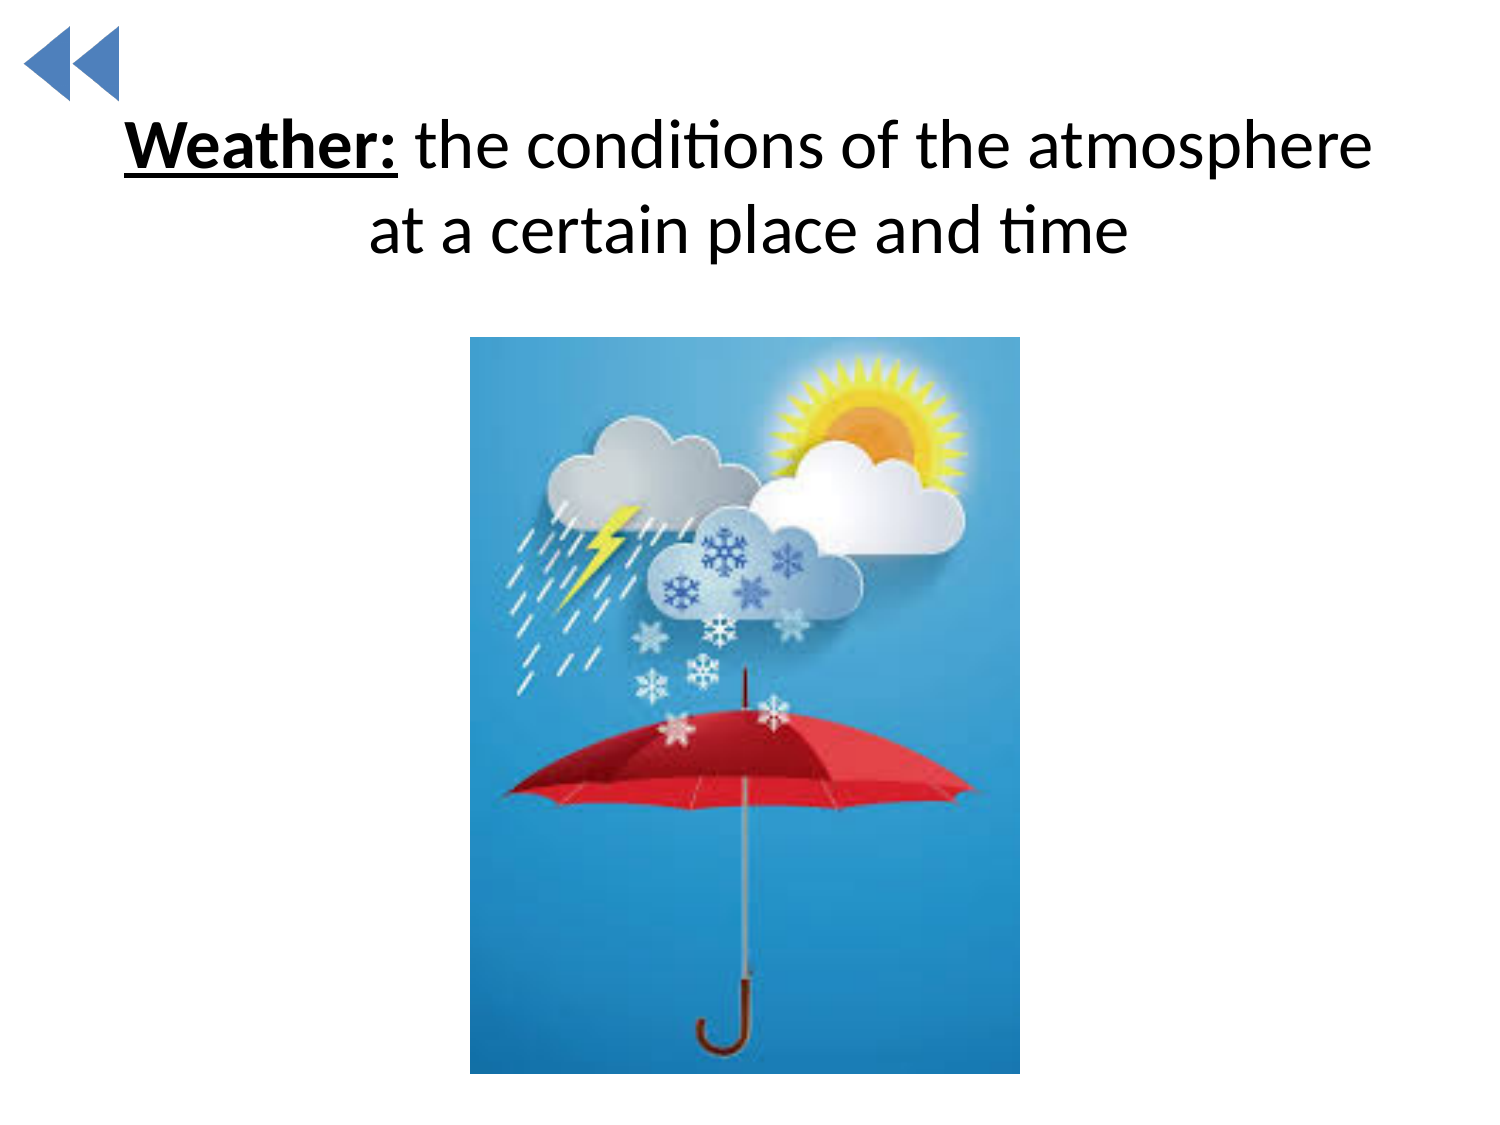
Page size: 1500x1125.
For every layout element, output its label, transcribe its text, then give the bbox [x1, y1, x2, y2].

picture [470, 337, 1020, 1074]
text_box [0, 0, 151, 128]
title Weather: the conditions of the atmosphere at a certain place and time [75, 88, 1425, 277]
